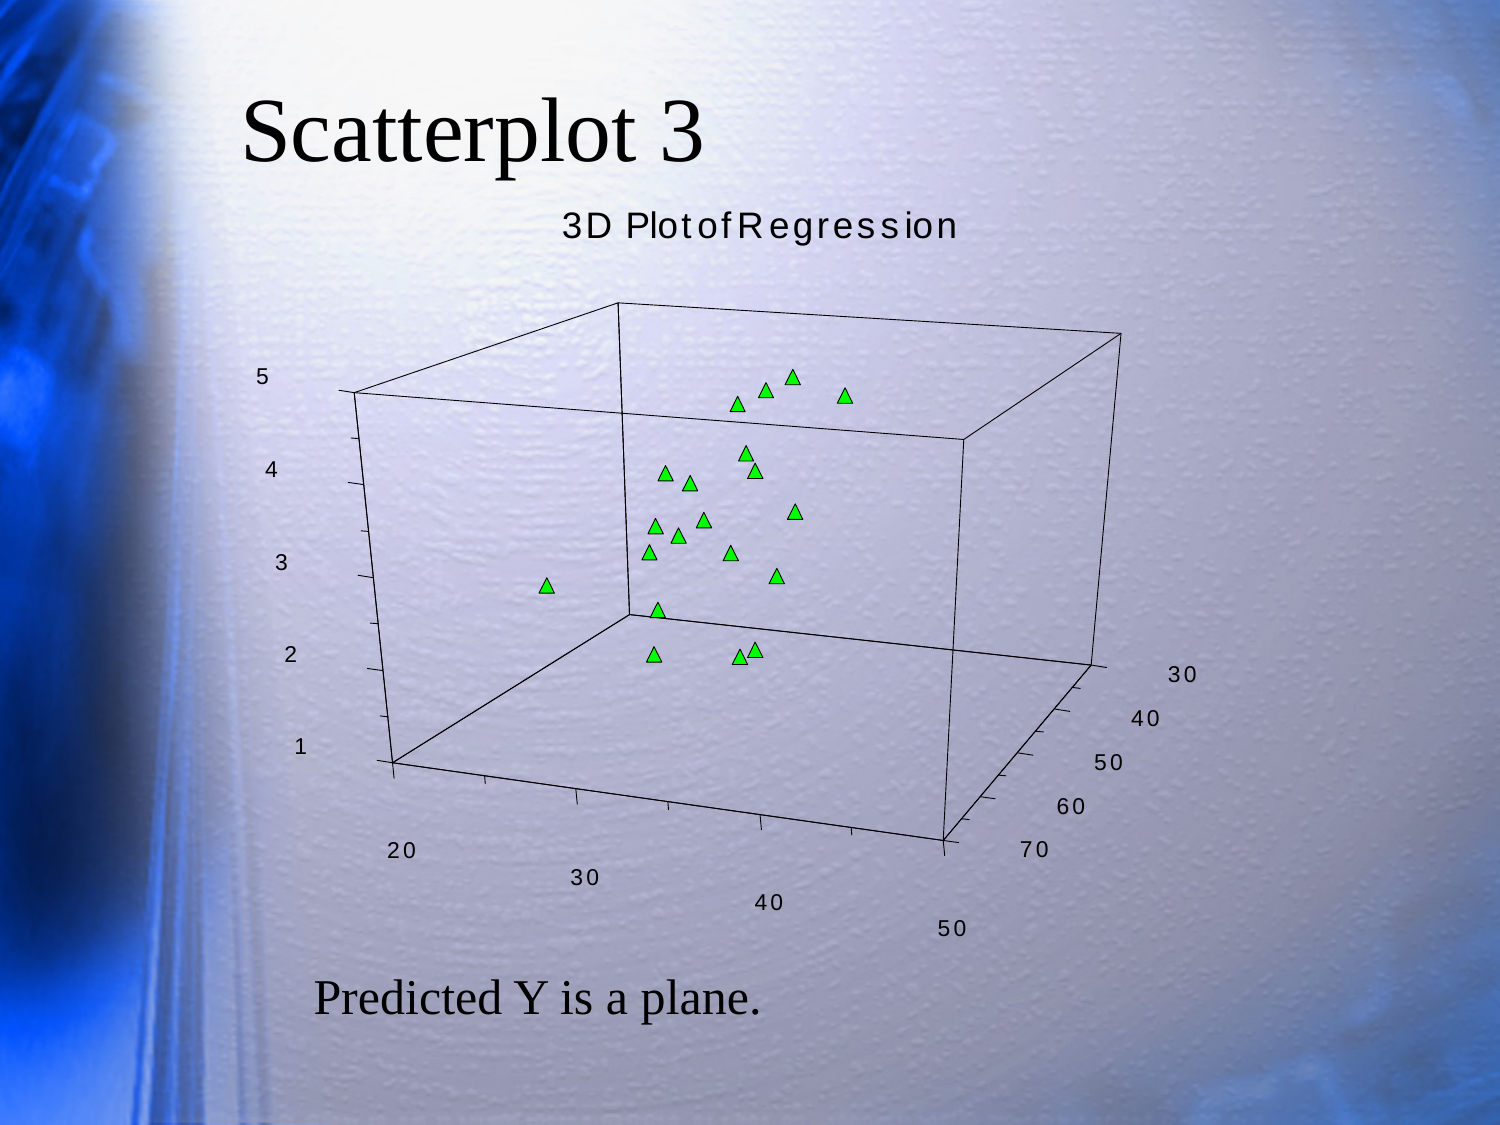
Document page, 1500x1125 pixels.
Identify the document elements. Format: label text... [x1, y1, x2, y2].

picture [0, 0, 1500, 1125]
title Scatterplot 3 [225, 50, 1388, 200]
text_box Predicted Y is a plane. [298, 982, 777, 1032]
